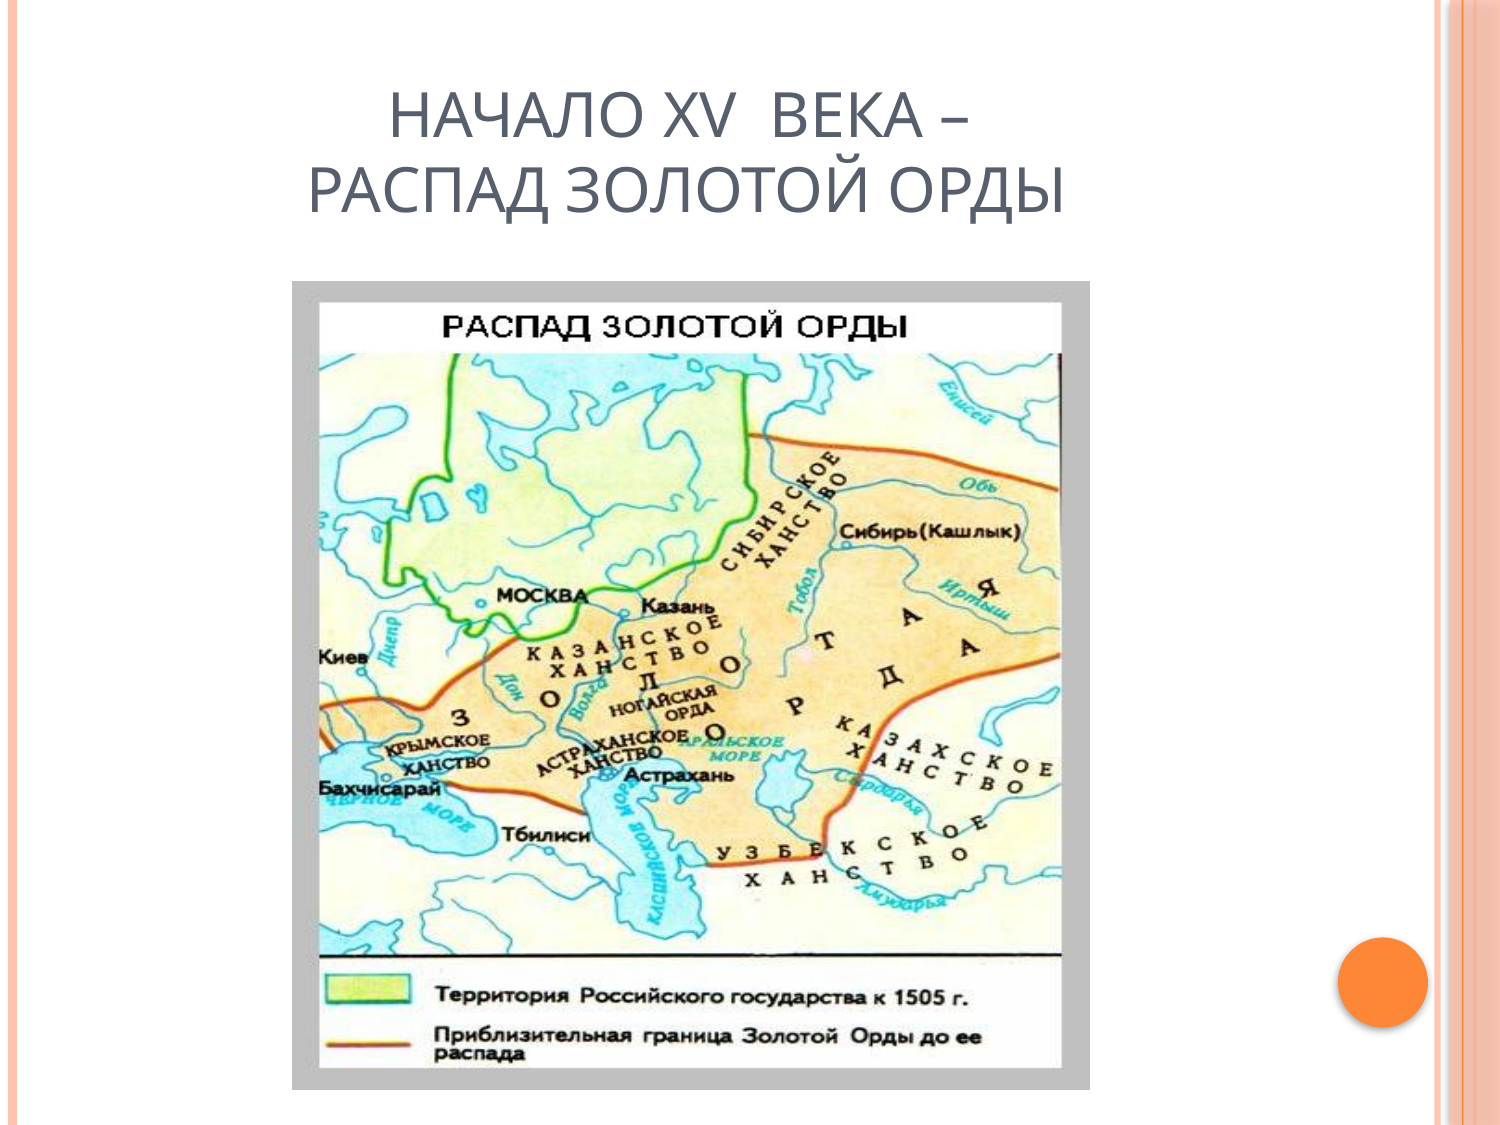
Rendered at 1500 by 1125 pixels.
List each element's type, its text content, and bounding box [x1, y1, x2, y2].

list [292, 280, 1091, 1091]
title Начало XV века – распад Золотой Орды [75, 45, 1300, 233]
